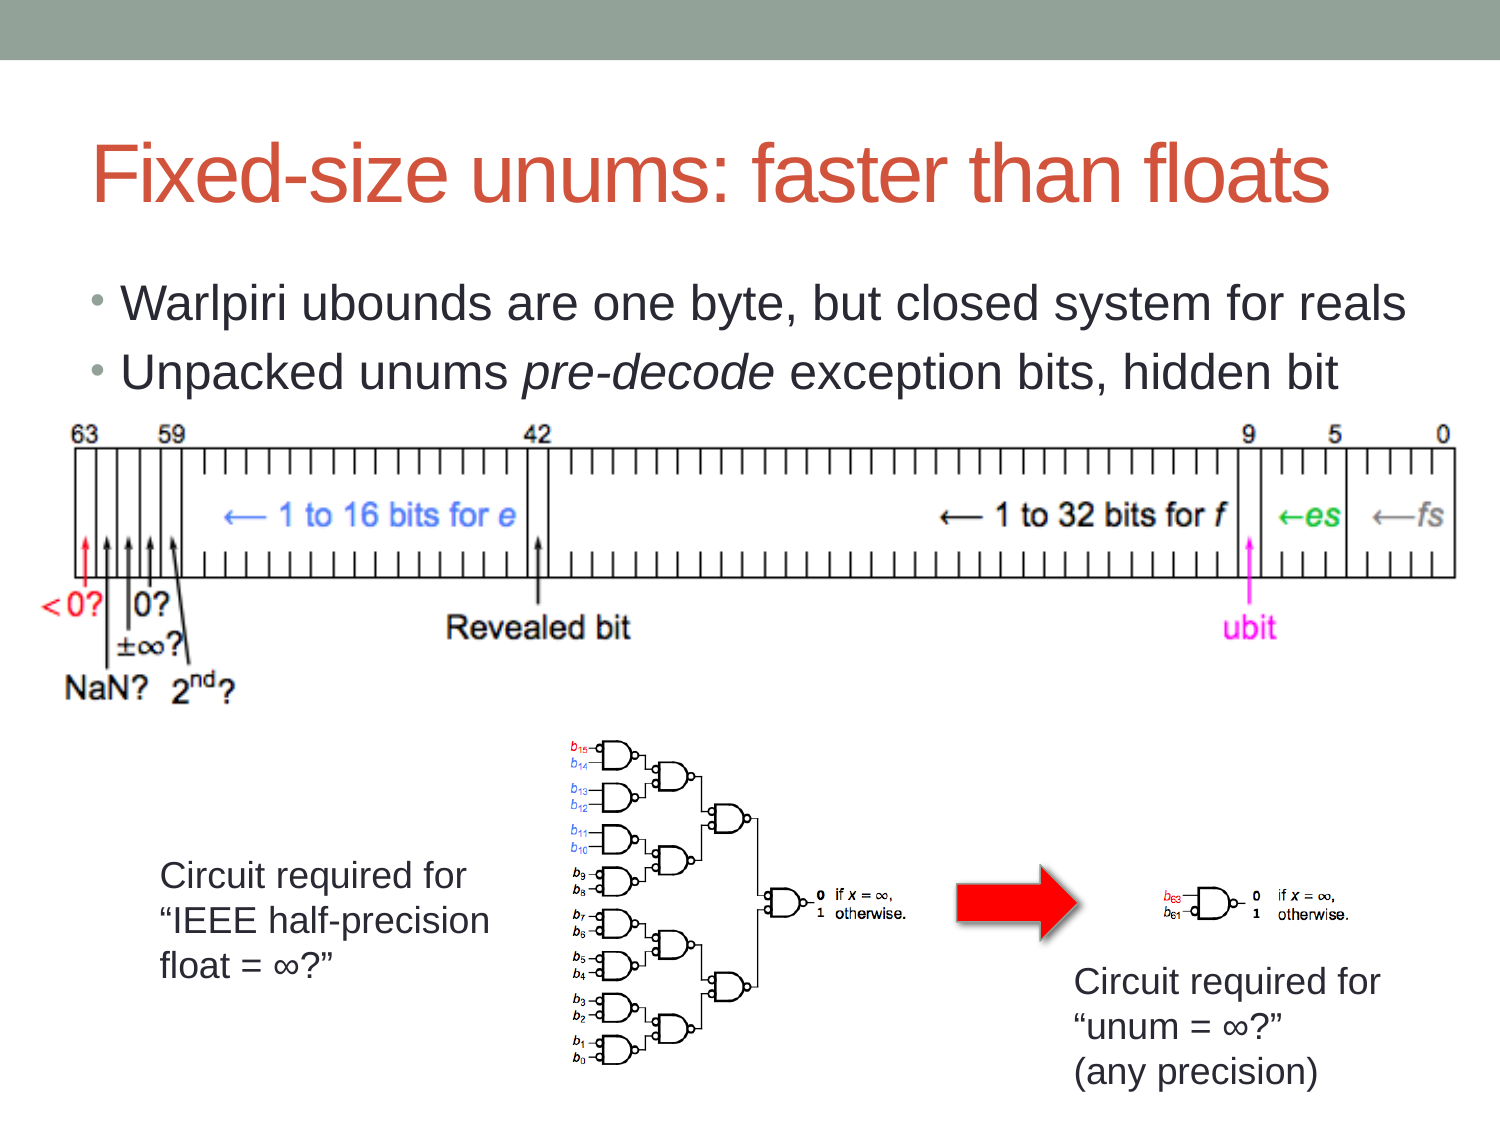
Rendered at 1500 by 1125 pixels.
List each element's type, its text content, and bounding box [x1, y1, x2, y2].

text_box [956, 864, 1399, 1102]
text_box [144, 727, 917, 1079]
list Warlpiri ubounds are one byte, but closed system for reals Unpacked unums pre-decode exception bits, hidden bit [75, 262, 1425, 400]
picture [28, 403, 1471, 721]
title Fixed-size unums: faster than floats [75, 87, 1425, 250]
